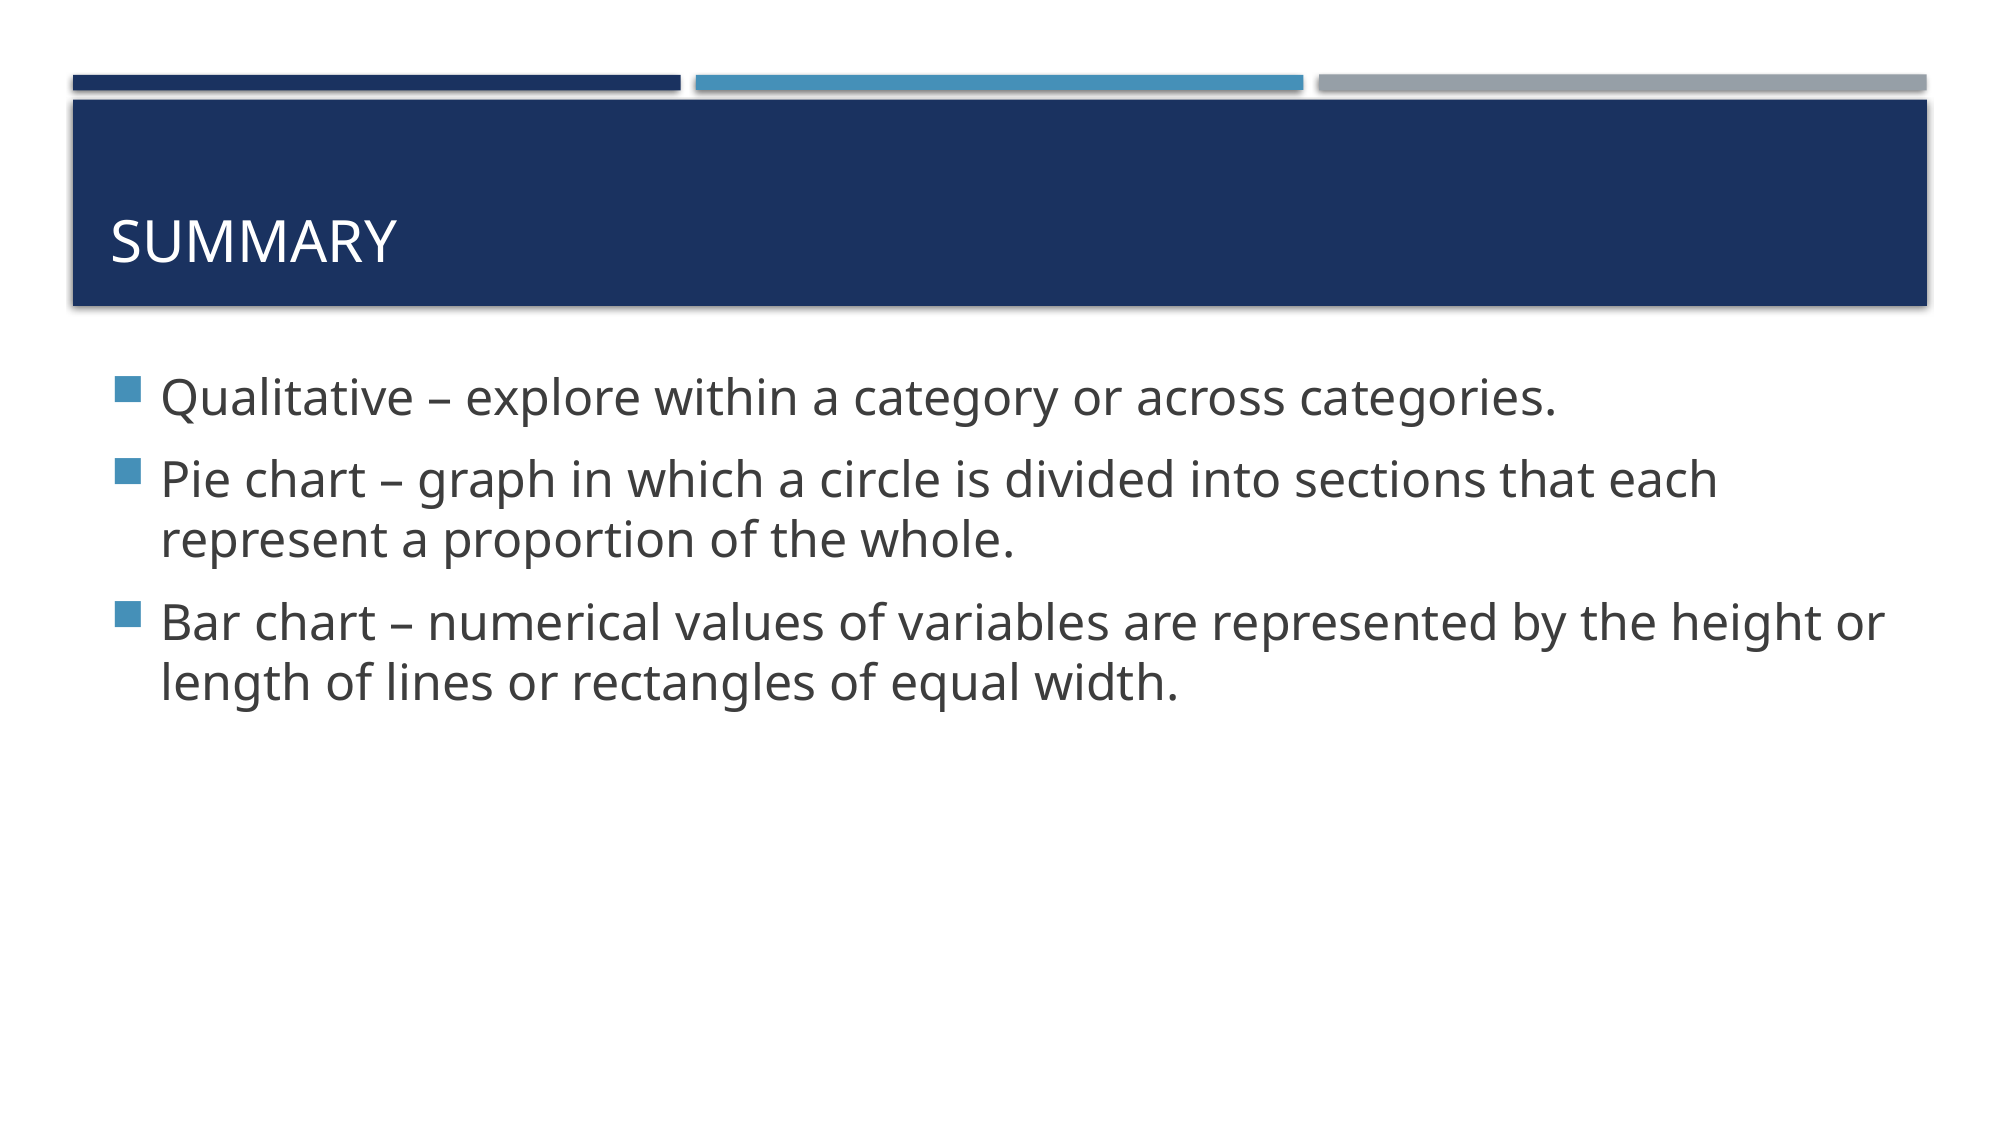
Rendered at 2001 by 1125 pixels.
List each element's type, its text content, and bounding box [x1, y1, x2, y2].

title Summary [95, 119, 1905, 282]
list Qualitative – explore within a category or across categories. Pie chart – graph in which a circle is divided into sections that each represent a proportion of the whole. Bar chart – numerical values of variables are represented by the height or length of lines or rectangles of equal width. [95, 357, 1905, 962]
